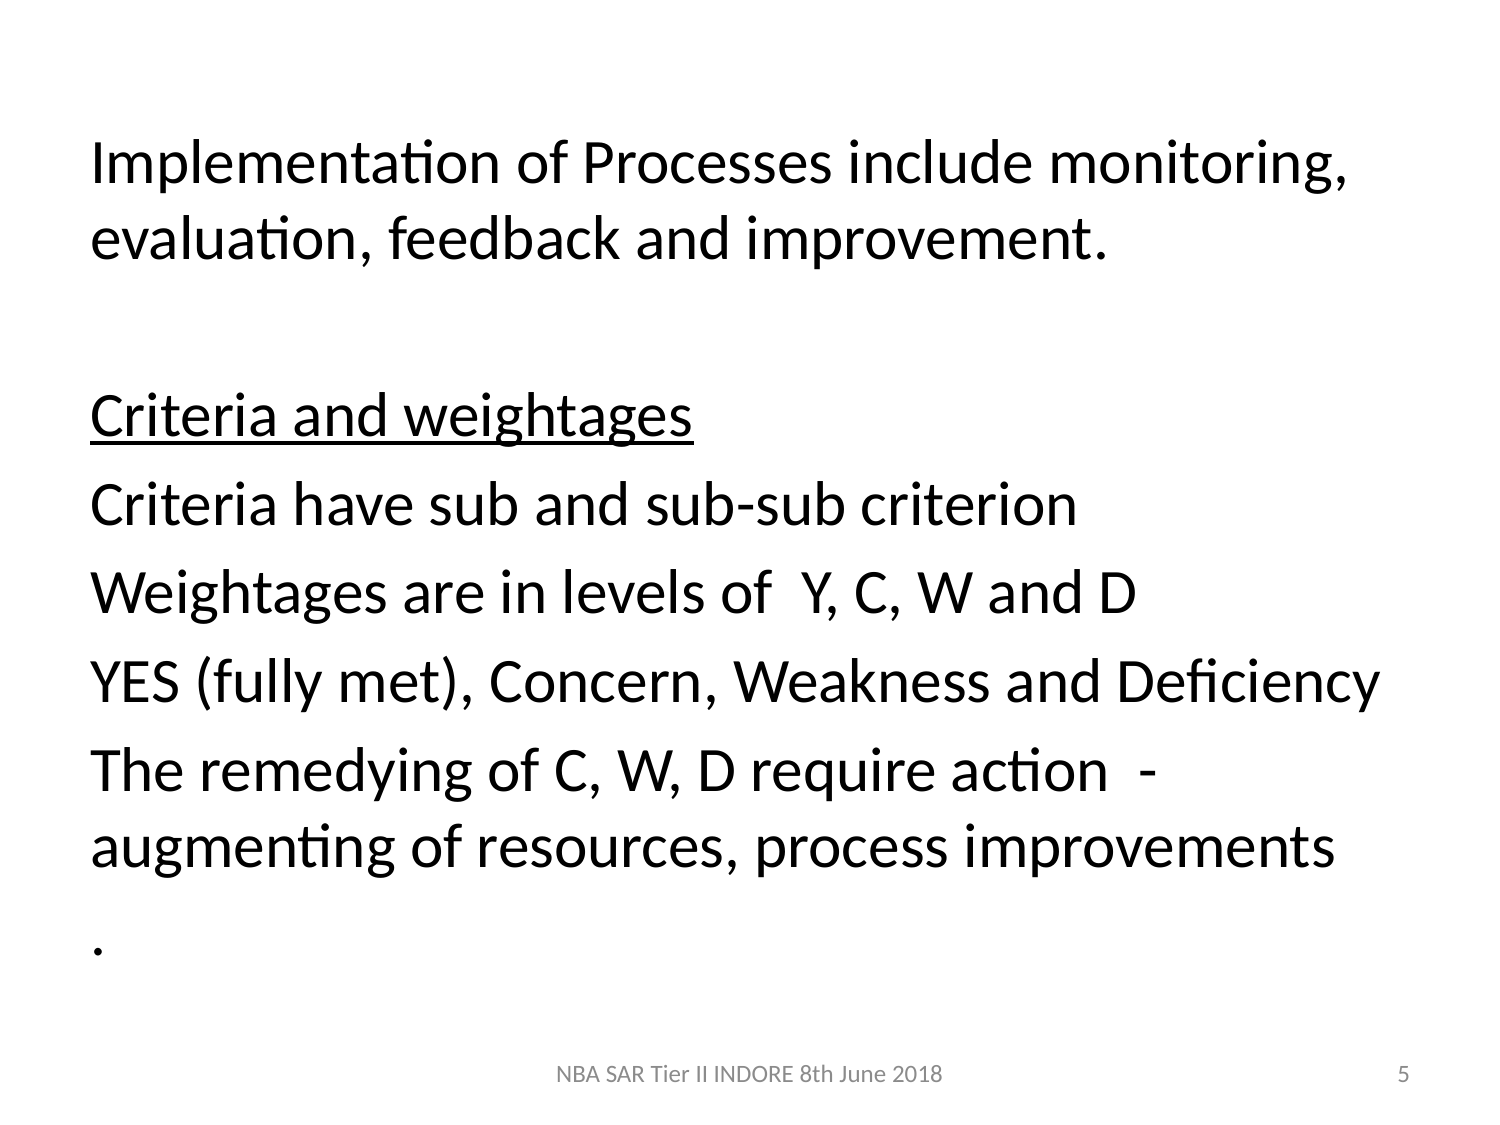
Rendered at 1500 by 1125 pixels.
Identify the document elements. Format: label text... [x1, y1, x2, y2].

slide_number 5 [1074, 1042, 1425, 1103]
footer NBA SAR Tier II INDORE 8th June 2018 [512, 1042, 988, 1103]
list Implementation of Processes include monitoring, evaluation, feedback and improvement. Criteria and weightages Criteria have sub and sub-sub criterion Weightages are in levels of Y, C, W and D YES (fully met), Concern, Weakness and Deficiency The remedying of C, W, D require action -augmenting of resources, process improvements . [75, 112, 1425, 1080]
